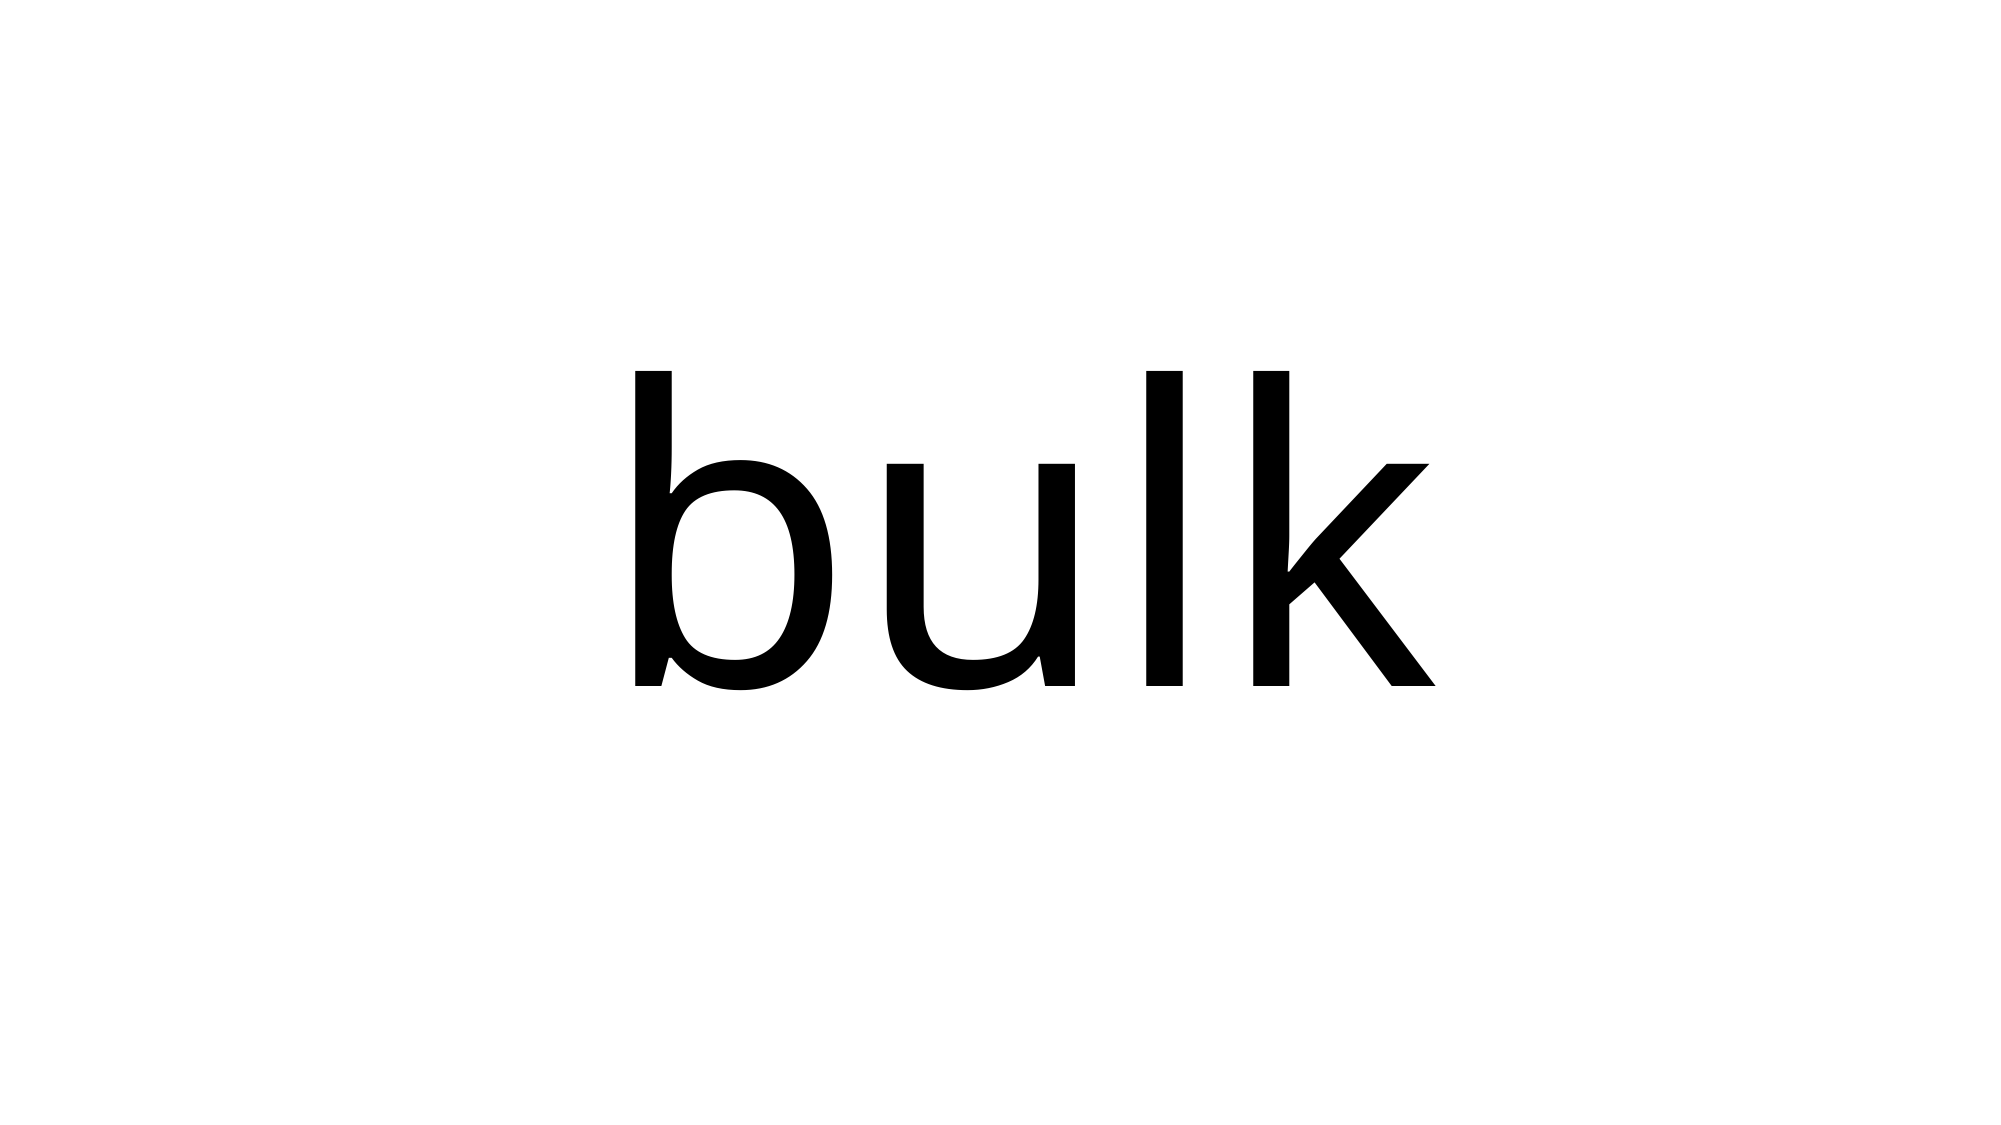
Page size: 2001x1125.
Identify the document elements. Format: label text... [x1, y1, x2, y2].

text_box bulk [157, 443, 1883, 662]
